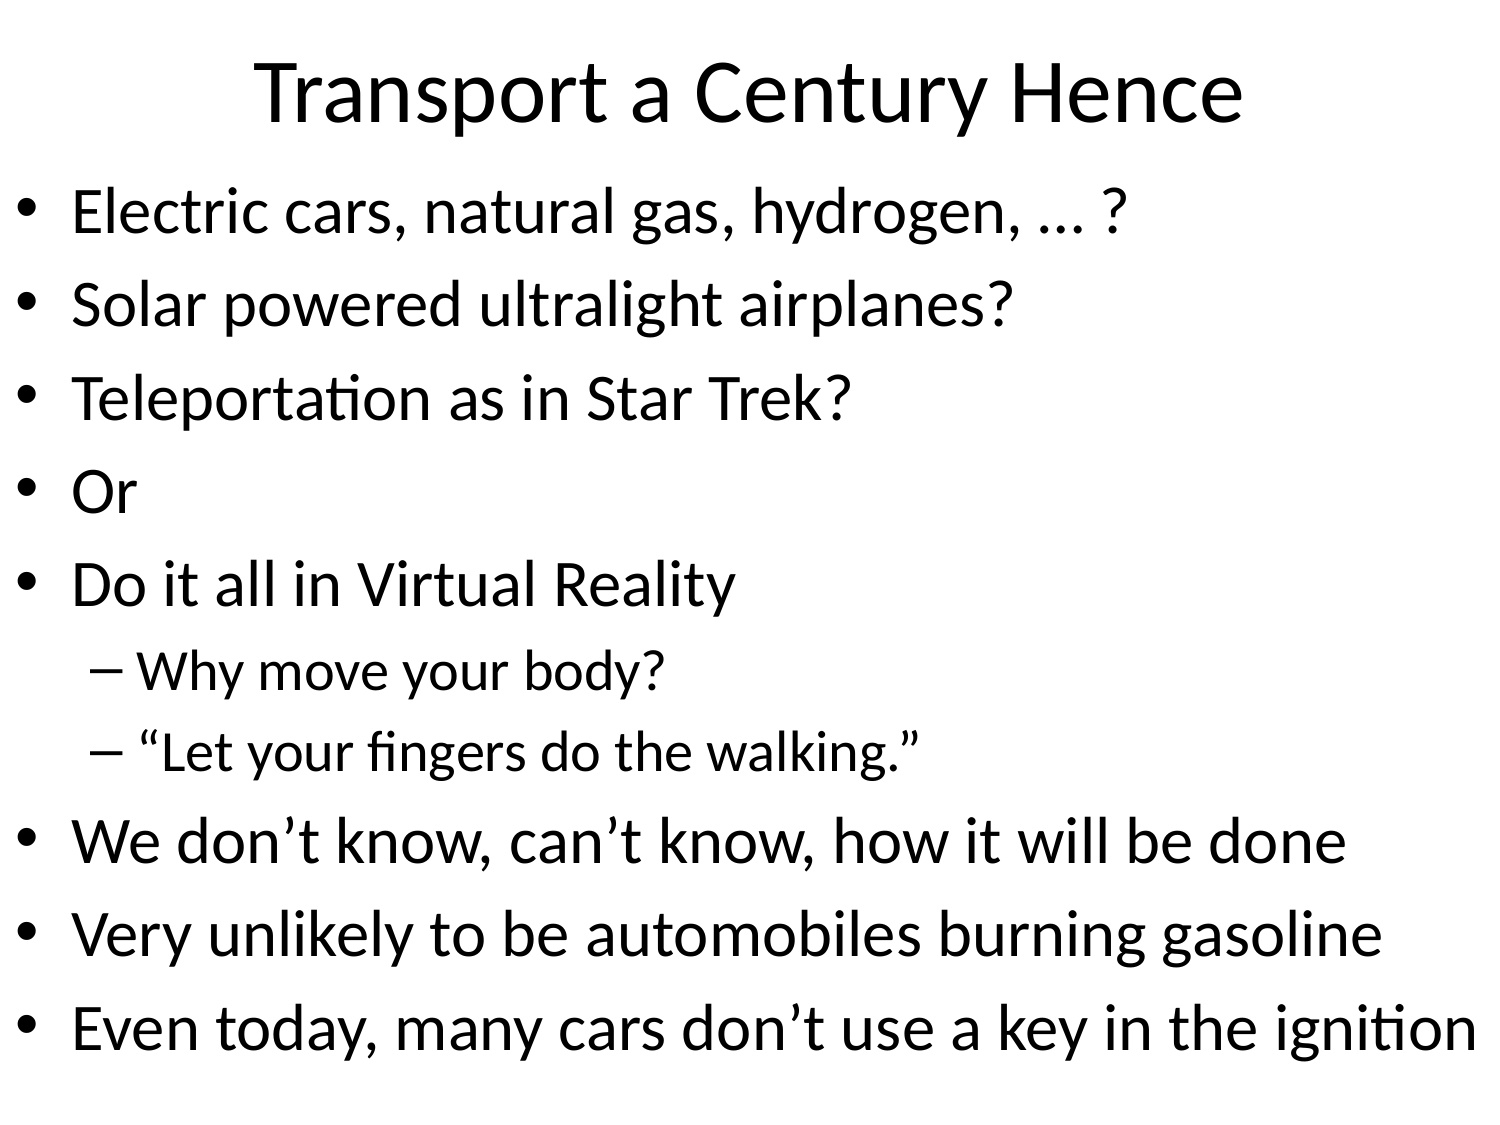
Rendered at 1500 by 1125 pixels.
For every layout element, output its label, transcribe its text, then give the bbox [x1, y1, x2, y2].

list Electric cars, natural gas, hydrogen, … ? Solar powered ultralight airplanes? Teleportation as in Star Trek? Or Do it all in Virtual Reality Why move your body? “Let your fingers do the walking.” We don’t know, can’t know, how it will be done Very unlikely to be automobiles burning gasoline Even today, many cars don’t use a key in the ignition [0, 158, 1500, 1106]
title Transport a Century Hence [75, 14, 1425, 158]
